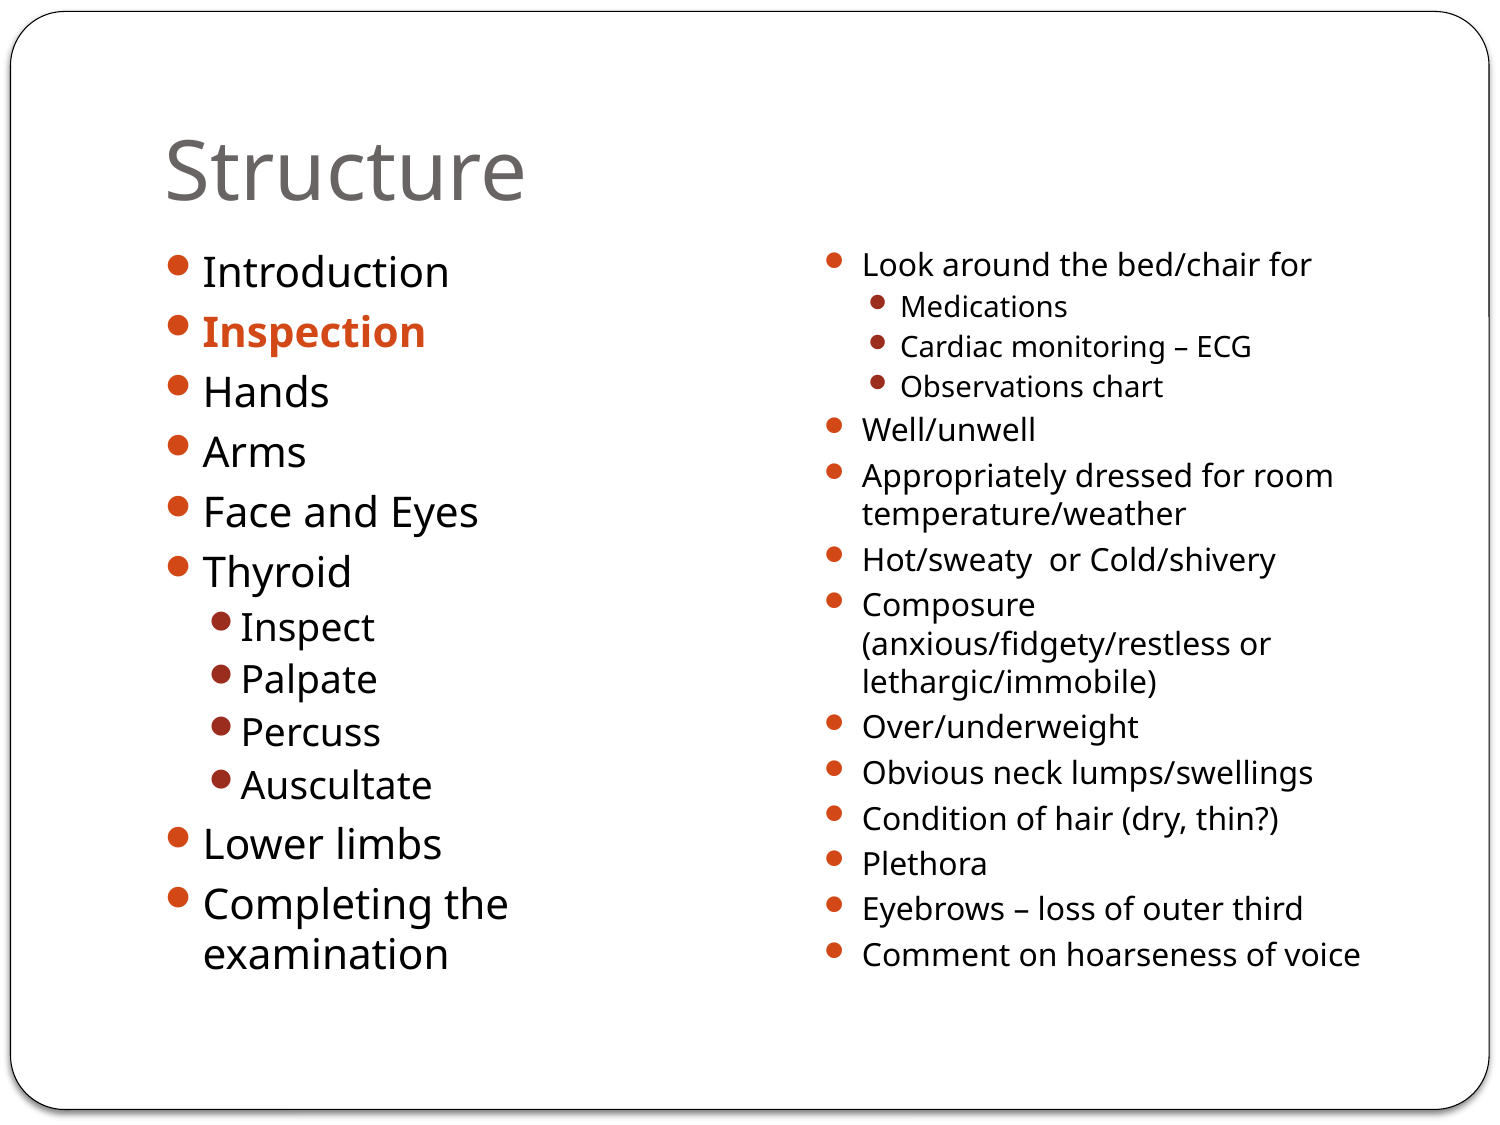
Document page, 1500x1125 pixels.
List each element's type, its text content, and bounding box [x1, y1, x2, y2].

text_box [25, 0, 76, 27]
list Look around the bed/chair for Medications Cardiac monitoring – ECG Observations chart Well/unwell Appropriately dressed for room temperature/weather Hot/sweaty or Cold/shivery Composure (anxious/fidgety/restless or lethargic/immobile) Over/underweight Obvious neck lumps/swellings Condition of hair (dry, thin?) Plethora Eyebrows – loss of outer third Comment on hoarseness of voice [809, 237, 1425, 988]
title Structure [150, 45, 1425, 233]
list Introduction Inspection Hands Arms Face and Eyes Thyroid Inspect Palpate Percuss Auscultate Lower limbs Completing the examination [150, 237, 765, 988]
